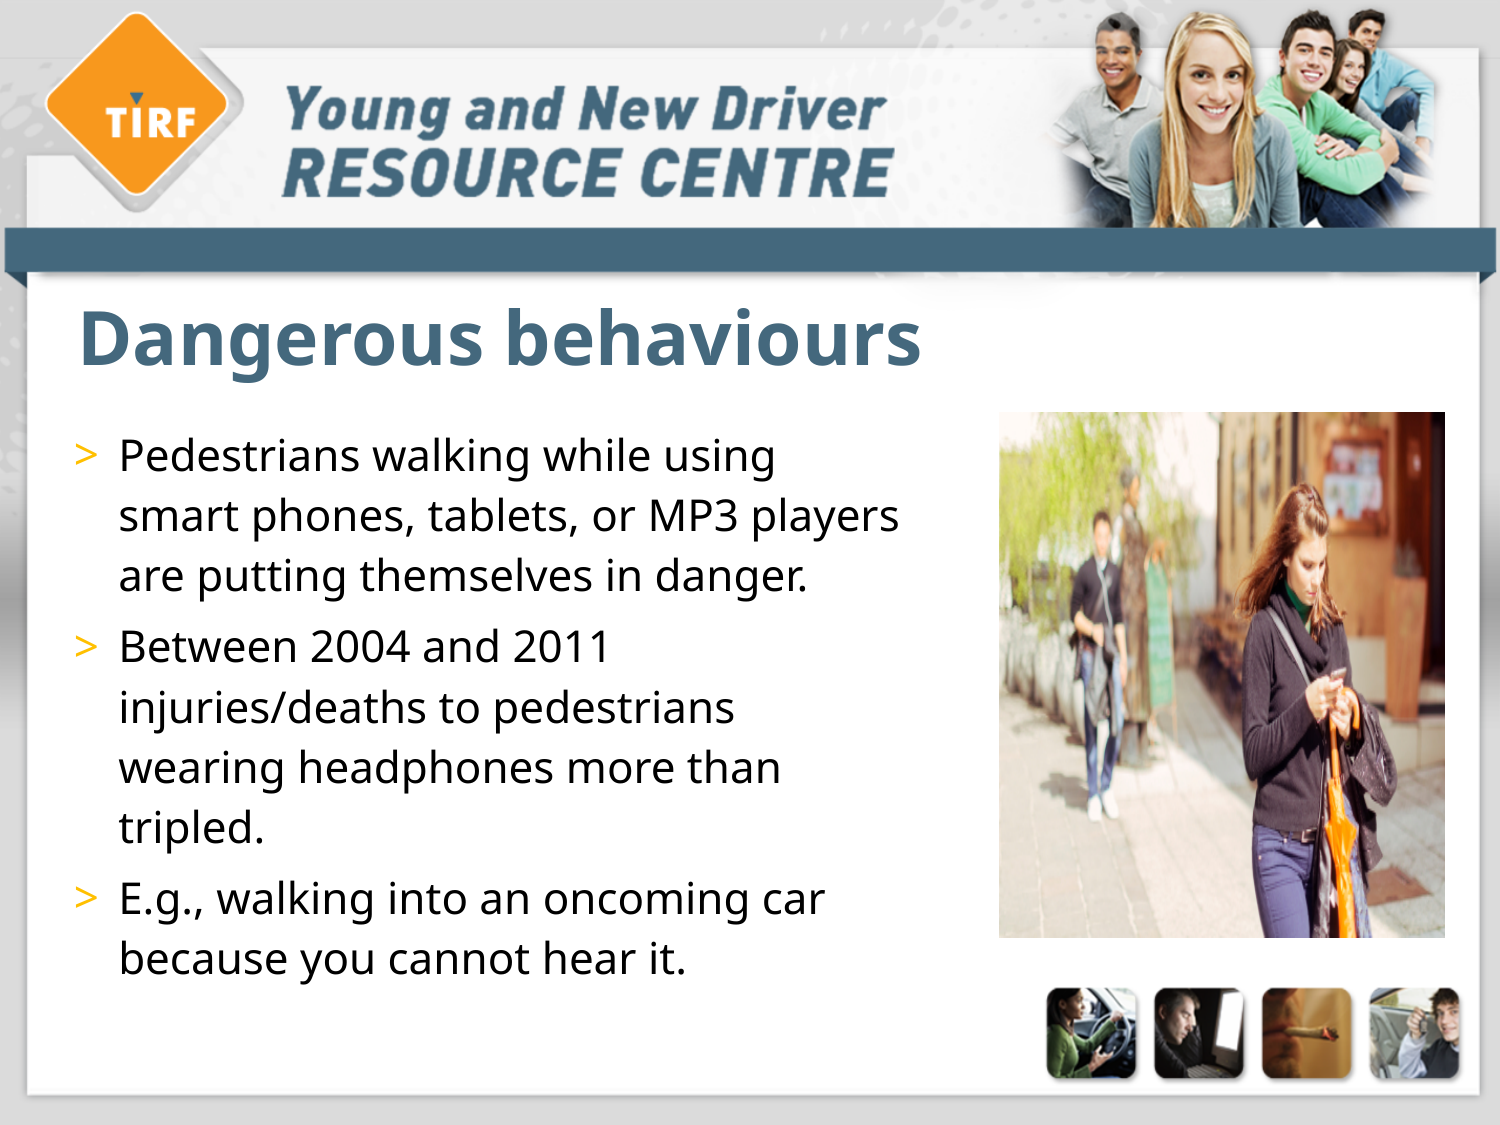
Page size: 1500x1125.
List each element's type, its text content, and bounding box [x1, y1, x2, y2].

title Dangerous behaviours [62, 262, 1413, 408]
picture [0, 0, 1500, 1125]
list Pedestrians walking while using smart phones, tablets, or MP3 players are putting themselves in danger. Between 2004 and 2011 injuries/deaths to pedestrians wearing headphones more than tripled. E.g., walking into an oncoming car because you cannot hear it. [0, 412, 925, 1050]
